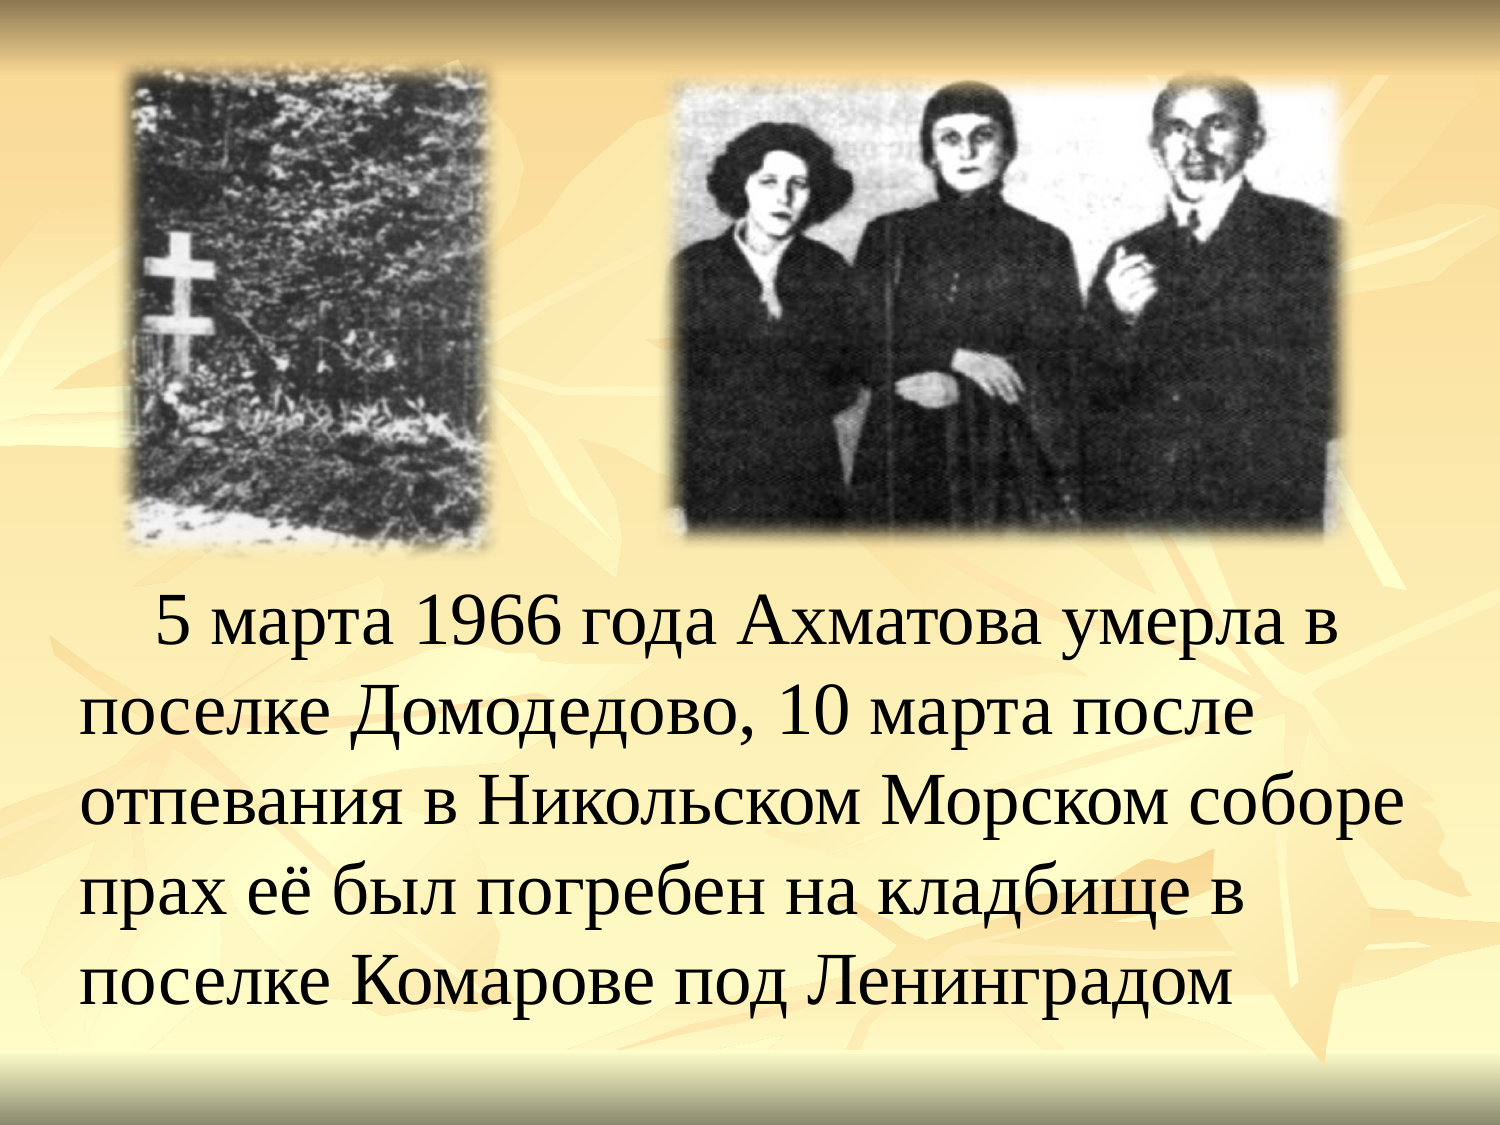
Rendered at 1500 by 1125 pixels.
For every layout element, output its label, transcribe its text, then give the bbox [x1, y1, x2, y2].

text_box 5 марта 1966 года Ахматова умерла в поселке Домодедово, 10 марта после отпевания в Никольском Морском соборе прах её был погребен на кладбище в поселке Комарове под Ленинградом [64, 562, 1436, 1028]
picture [111, 54, 504, 563]
picture [655, 66, 1356, 551]
